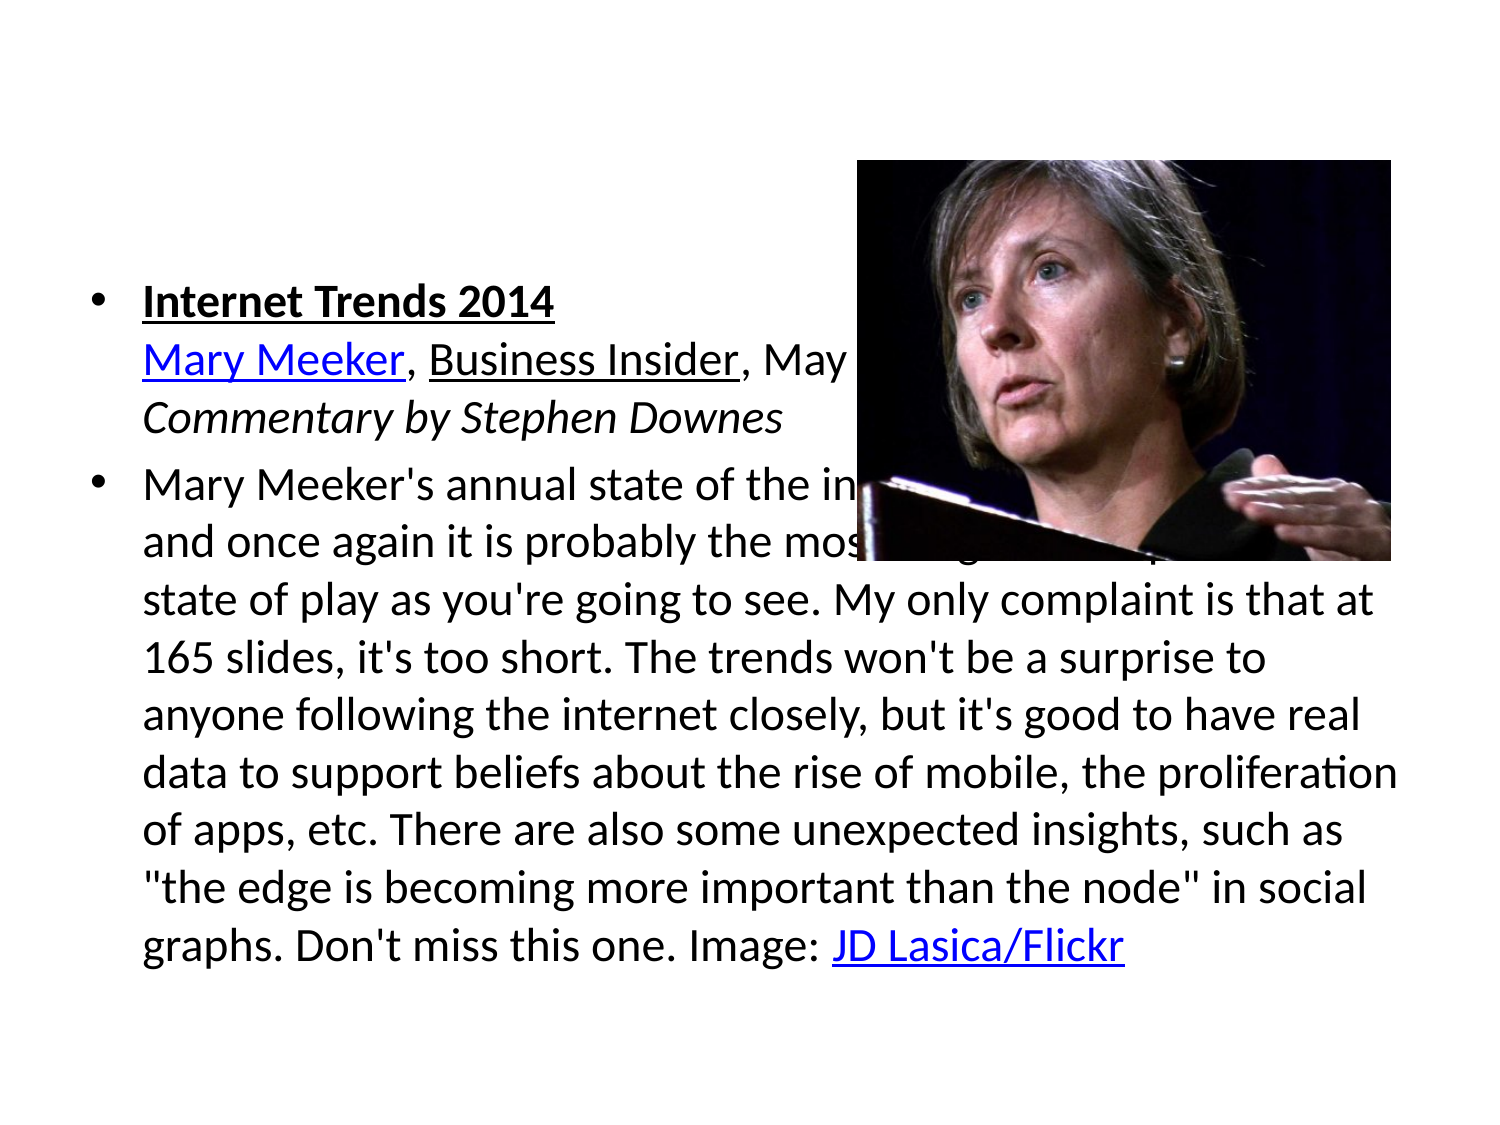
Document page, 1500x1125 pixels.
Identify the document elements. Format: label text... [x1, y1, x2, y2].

list Internet Trends 2014 Mary Meeker, Business Insider, May 31, 2014 Commentary by Stephen Downes Mary Meeker's annual state of the internet report has come out and once again it is probably the most insightful snapshot of the state of play as you're going to see. My only complaint is that at 165 slides, it's too short. The trends won't be a surprise to anyone following the internet closely, but it's good to have real data to support beliefs about the rise of mobile, the proliferation of apps, etc. There are also some unexpected insights, such as "the edge is becoming more important than the node" in social graphs. Don't miss this one. Image: JD Lasica/Flickr [75, 262, 1425, 1005]
picture [857, 160, 1391, 561]
